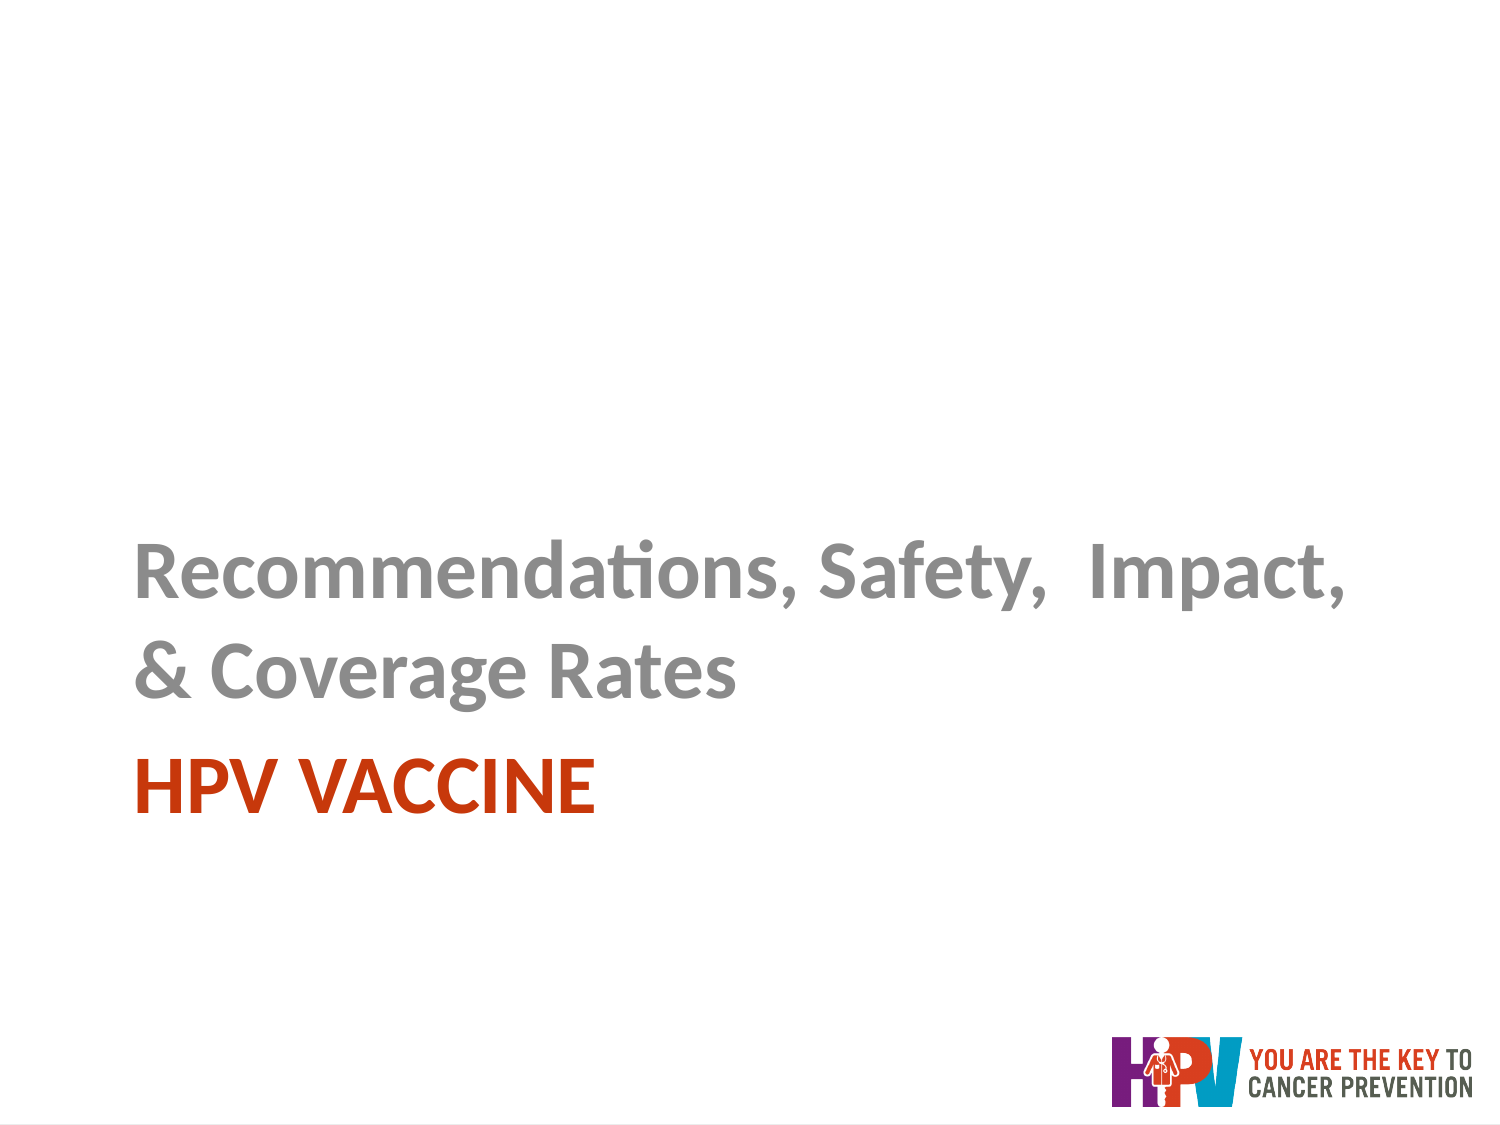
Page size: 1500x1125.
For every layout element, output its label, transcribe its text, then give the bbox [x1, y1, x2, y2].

picture [1112, 1037, 1219, 1107]
picture [1233, 1037, 1472, 1107]
list Recommendations, Safety, Impact, & Coverage Rates [118, 476, 1394, 724]
title HPV Vaccine [118, 724, 1394, 947]
